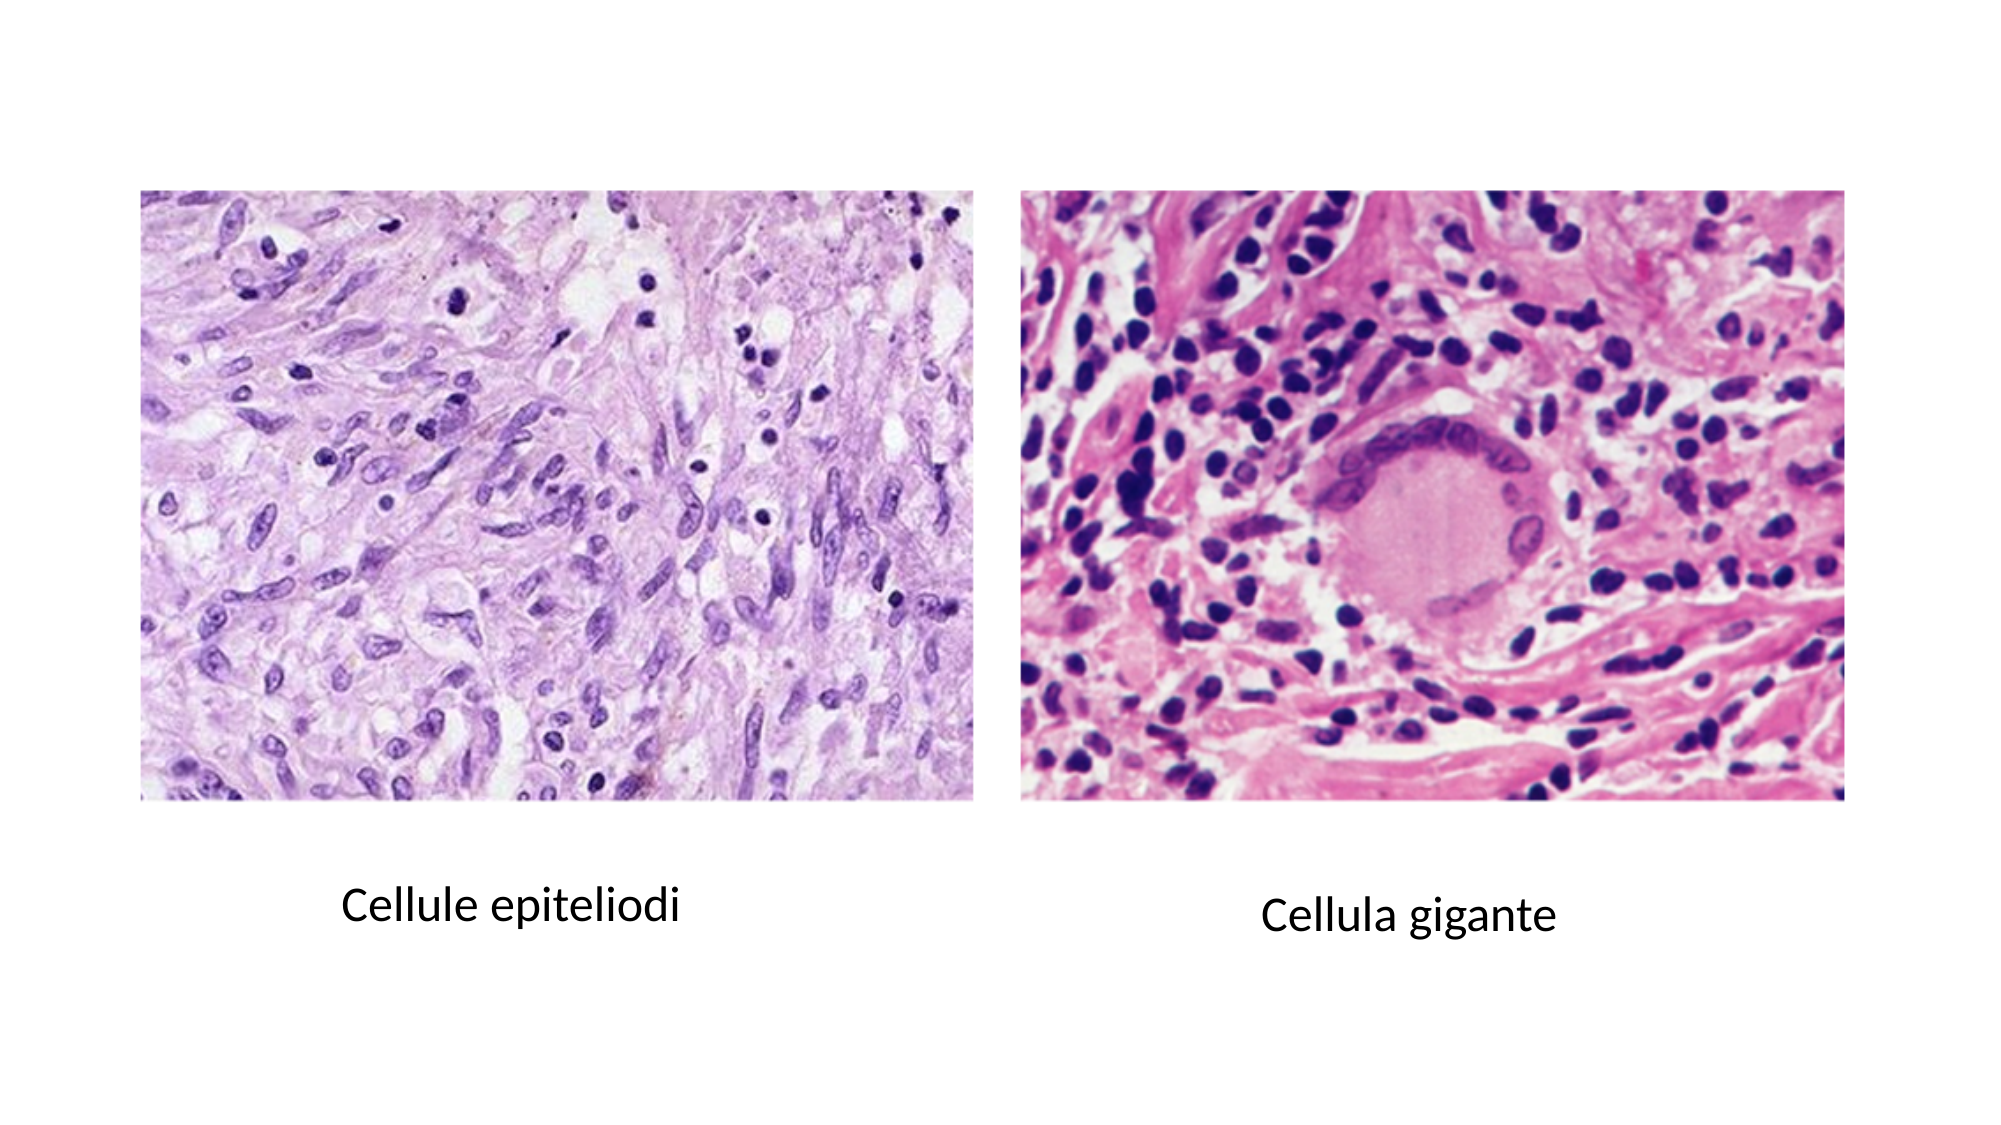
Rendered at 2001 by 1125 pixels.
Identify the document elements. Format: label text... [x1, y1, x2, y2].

picture [127, 175, 1873, 818]
text_box Cellula gigante [1246, 873, 1573, 949]
text_box Cellule epiteliodi [326, 863, 697, 939]
